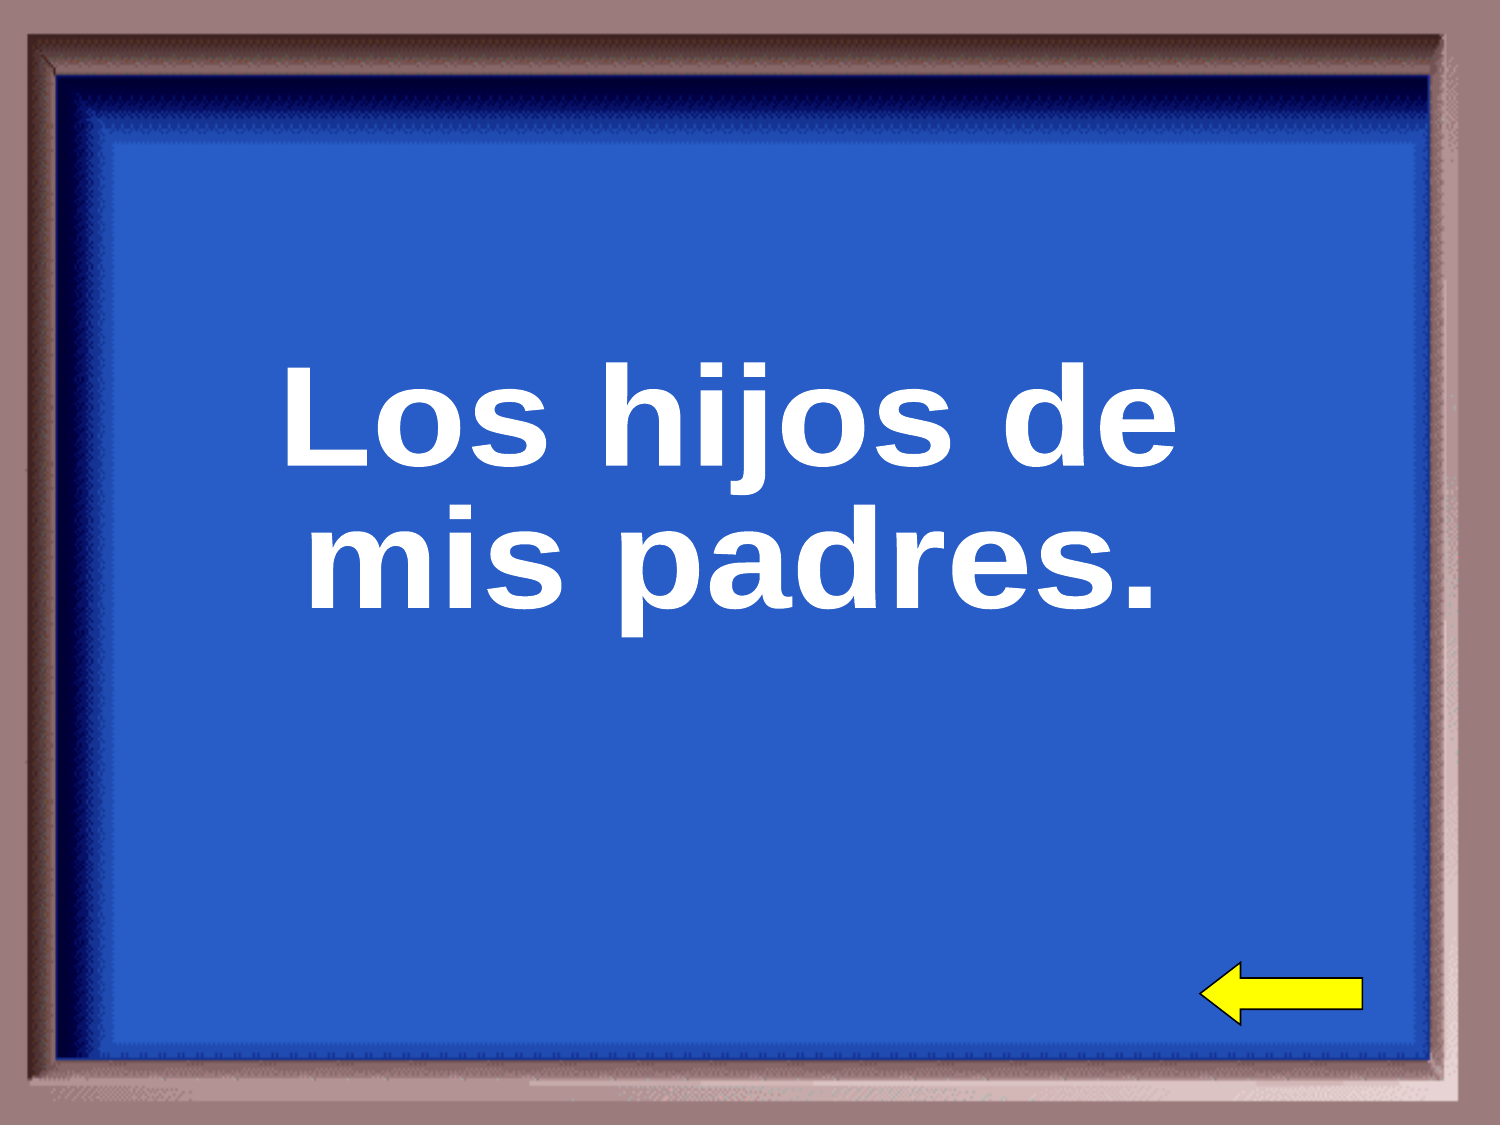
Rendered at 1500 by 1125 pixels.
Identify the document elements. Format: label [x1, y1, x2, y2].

text_box [1199, 962, 1363, 1025]
picture [0, 0, 1500, 1125]
